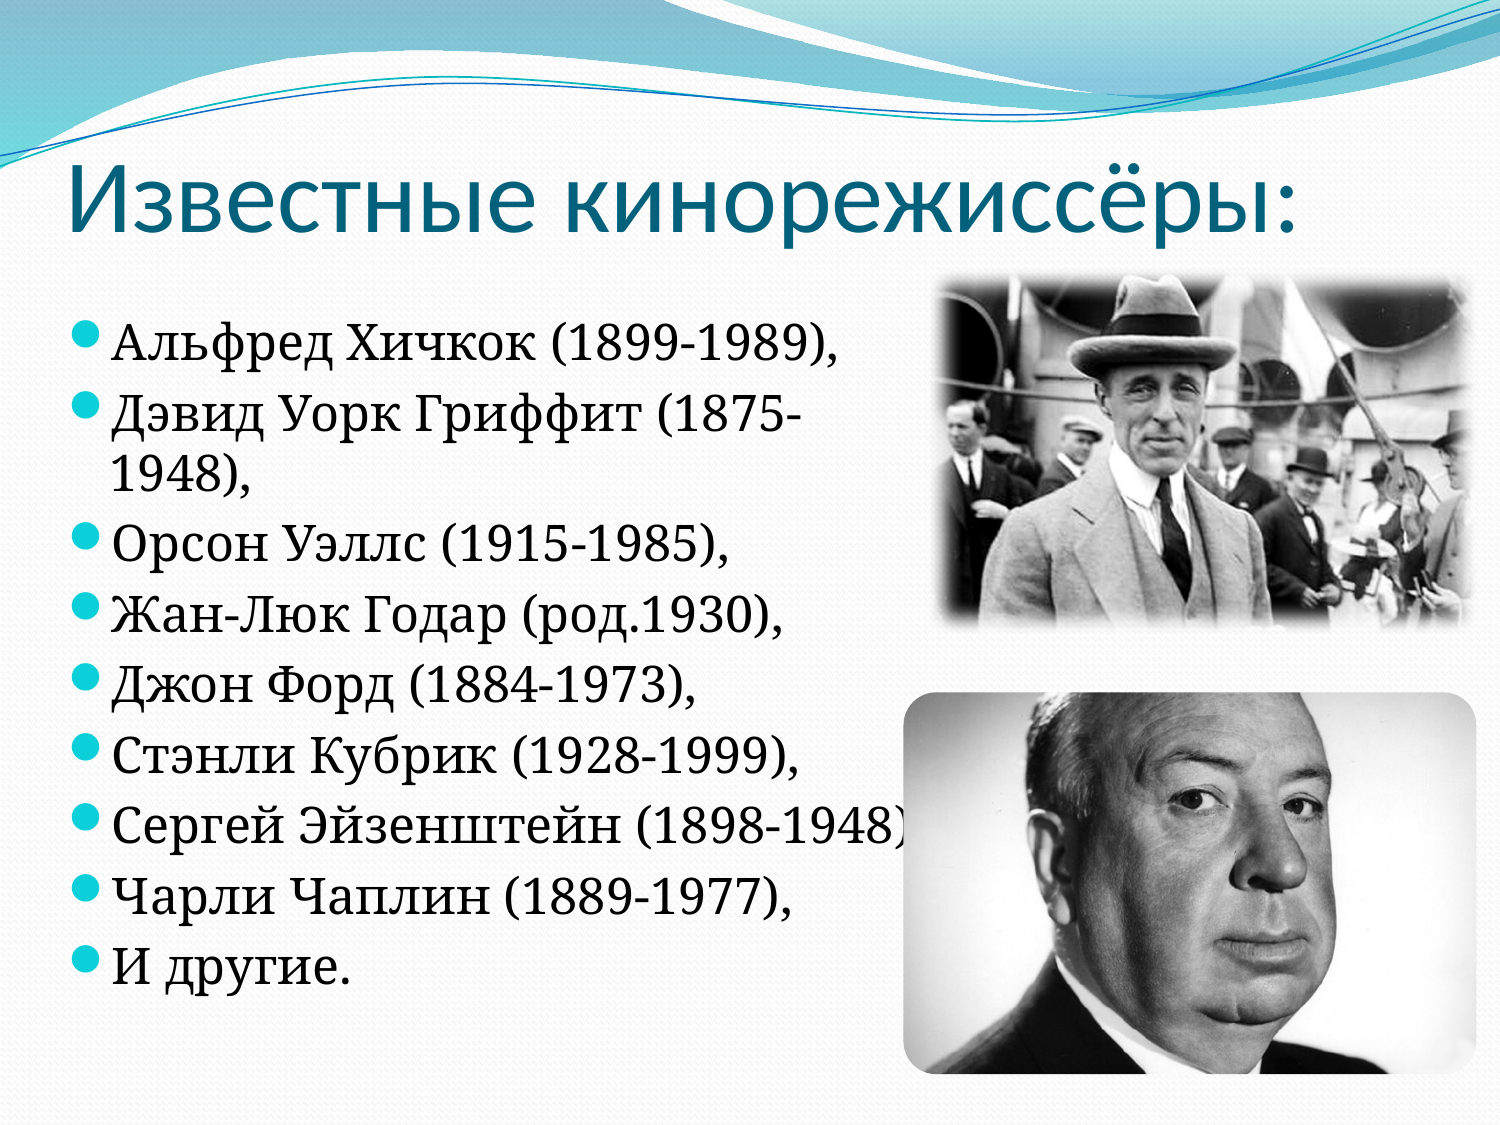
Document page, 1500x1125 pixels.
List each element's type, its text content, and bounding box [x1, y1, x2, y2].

picture [903, 692, 1477, 1075]
picture [926, 266, 1479, 635]
title Известные кинорежиссёры: [64, 66, 1415, 254]
list Альфред Хичкок (1899-1989), Дэвид Уорк Гриффит (1875-1948), Орсон Уэллс (1915-1985), Жан-Люк Годар (род.1930), Джон Форд (1884-1973), Стэнли Кубрик (1928-1999), Сергей Эйзенштейн (1898-1948), Чарли Чаплин (1889-1977), И другие. [53, 302, 941, 1039]
